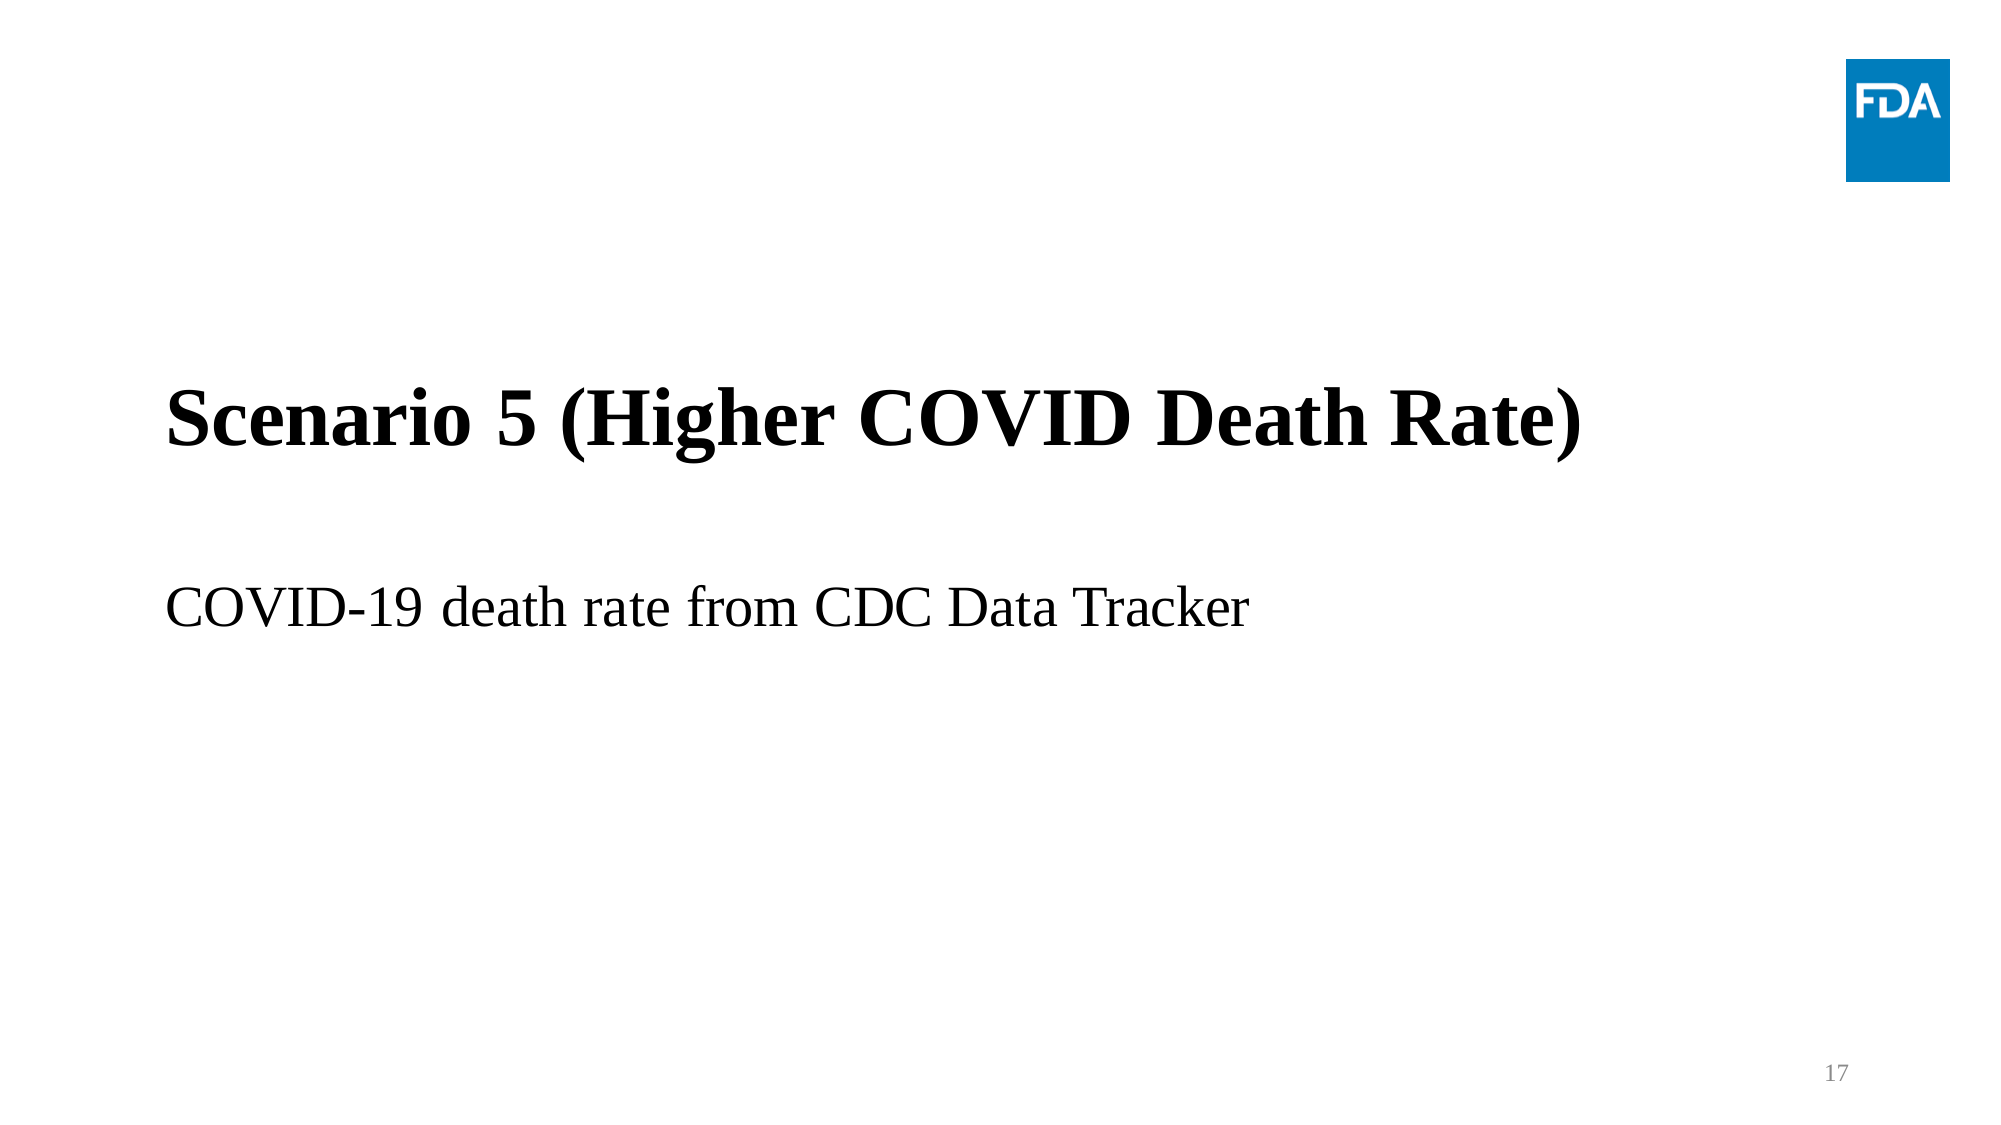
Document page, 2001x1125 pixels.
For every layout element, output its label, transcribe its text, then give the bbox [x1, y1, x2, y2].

text_box Scenario 5 (Higher COVID Death Rate) [163, 360, 1586, 463]
slide_number 13 [1817, 1056, 1856, 1125]
picture [1856, 83, 1910, 118]
picture [1909, 83, 1940, 118]
text_box COVID-19 death rate from CDC Data Tracker [163, 566, 1252, 639]
